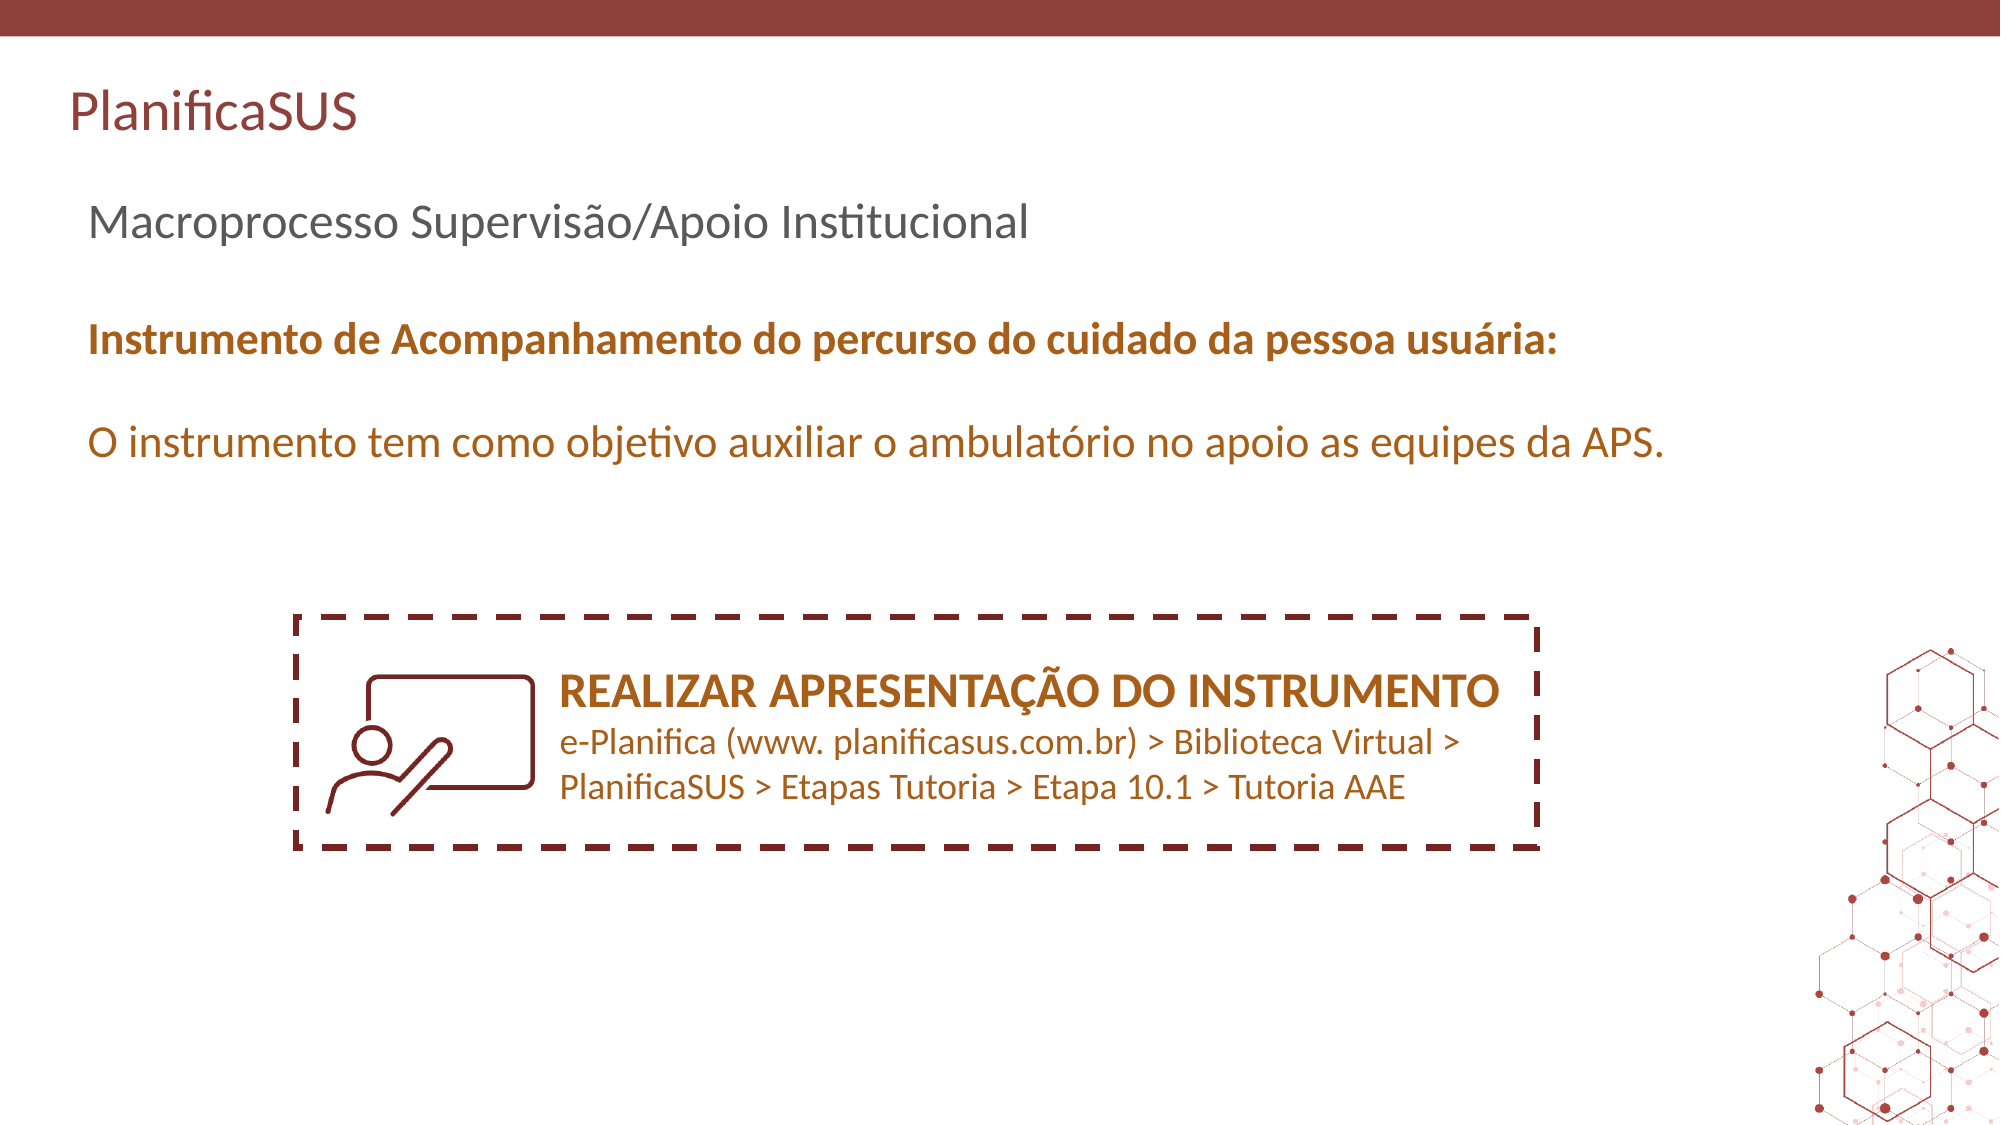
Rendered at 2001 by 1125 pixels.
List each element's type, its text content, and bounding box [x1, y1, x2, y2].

text_box Macroprocesso Supervisão/Apoio Institucional [72, 156, 1288, 289]
text_box REALIZAR APRESENTAÇÃO DO INSTRUMENTO e-Planifica (www. planificasus.com.br) > Biblioteca Virtual > PlanificaSUS > Etapas Tutoria > Etapa 10.1 > Tutoria AAE [295, 616, 1538, 849]
list Instrumento de Acompanhamento do percurso do cuidado da pessoa usuária: O instrumento tem como objetivo auxiliar o ambulatório no apoio as equipes da APS. [72, 273, 1906, 589]
picture [315, 626, 547, 857]
picture [1792, 648, 1999, 1125]
